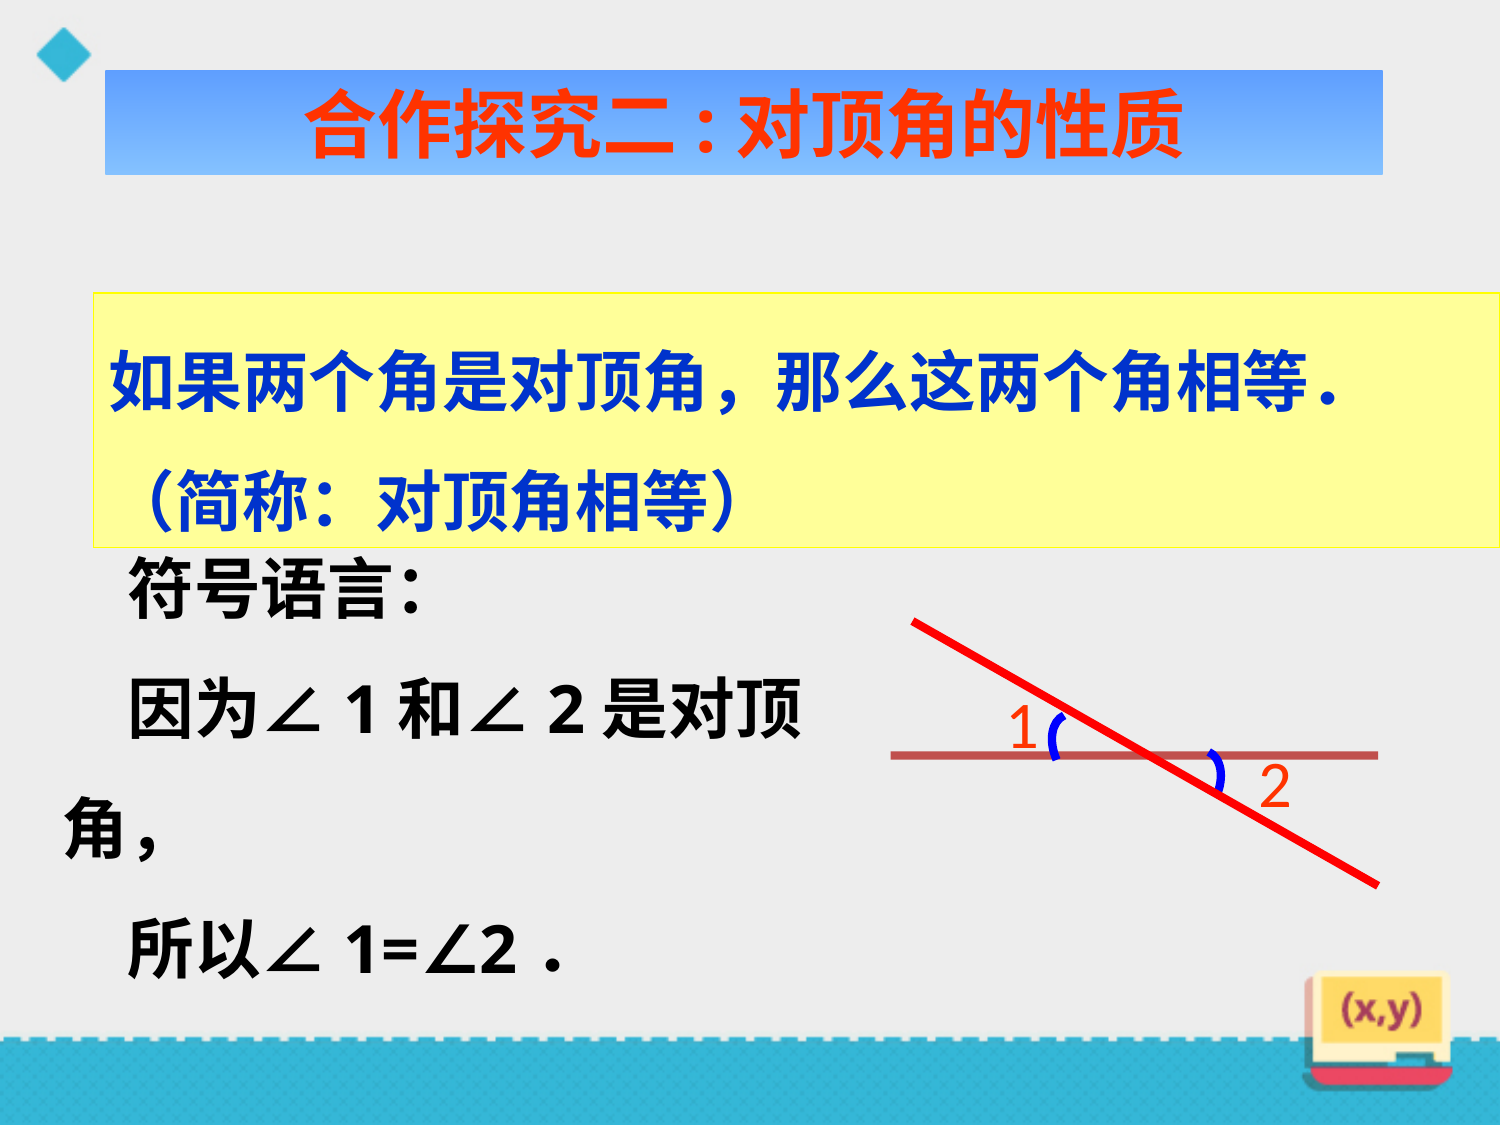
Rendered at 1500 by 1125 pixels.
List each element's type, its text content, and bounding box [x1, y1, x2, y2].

text_box 如果两个角是对顶角，那么这两个角相等． （简称：对顶角相等） [93, 292, 1500, 548]
text_box 合作探究二:对顶角的性质 [105, 70, 1383, 175]
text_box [890, 620, 1379, 887]
picture [0, 0, 1500, 1125]
text_box 符号语言： 因为∠1和∠2是对顶角， 所以∠1=∠2． [46, 499, 821, 995]
